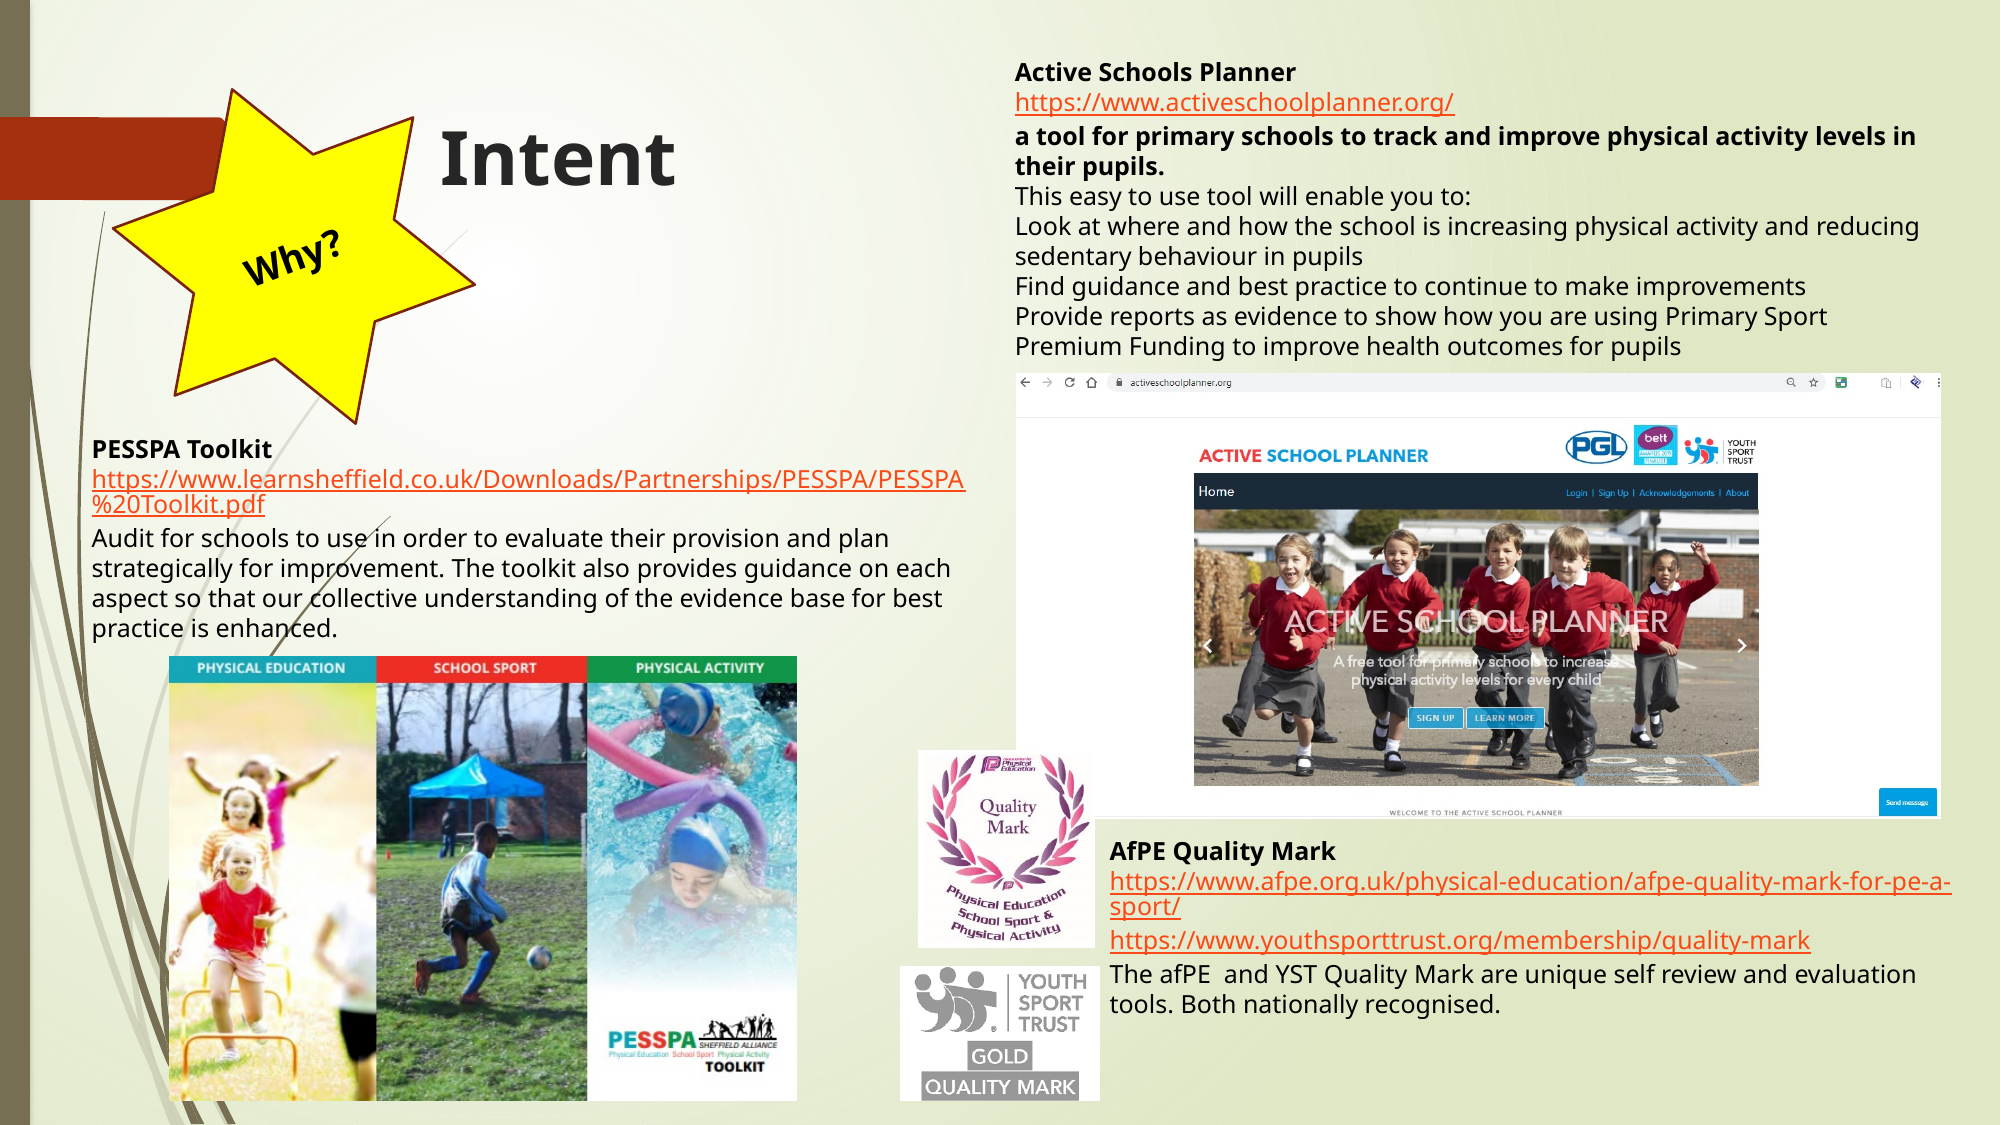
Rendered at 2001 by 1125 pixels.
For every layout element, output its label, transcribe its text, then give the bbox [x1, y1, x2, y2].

text_box PESSPA Toolkit https://www.learnsheffield.co.uk/Downloads/Partnerships/PESSPA/PESSPA%20Toolkit.pdf Audit for schools to use in order to evaluate their provision and plan strategically for improvement. The toolkit also provides guidance on each aspect so that our collective understanding of the evidence base for best practice is enhanced. [76, 426, 984, 625]
text_box AfPE Quality Mark https://www.afpe.org.uk/physical-education/afpe-quality-mark-for-pe-a-sport/ https://www.youthsporttrust.org/membership/quality-mark The afPE and YST Quality Mark are unique self review and evaluation tools. Both nationally recognised. [1094, 828, 1978, 1002]
picture [899, 966, 1101, 1102]
text_box Why? [111, 88, 477, 425]
picture [169, 656, 797, 1102]
picture [917, 372, 1941, 948]
title Intent [425, 102, 999, 313]
text_box Active Schools Planner https://www.activeschoolplanner.org/ a tool for primary schools to track and improve physical activity levels in their pupils. This easy to use tool will enable you to: Look at where and how the school is increasing physical activity and reducing sedentary behaviour in pupils Find guidance and best practice to continue to make improvements Provide reports as evidence to show how you are using Primary Sport Premium Funding to improve health outcomes for pupils [999, 49, 1957, 390]
